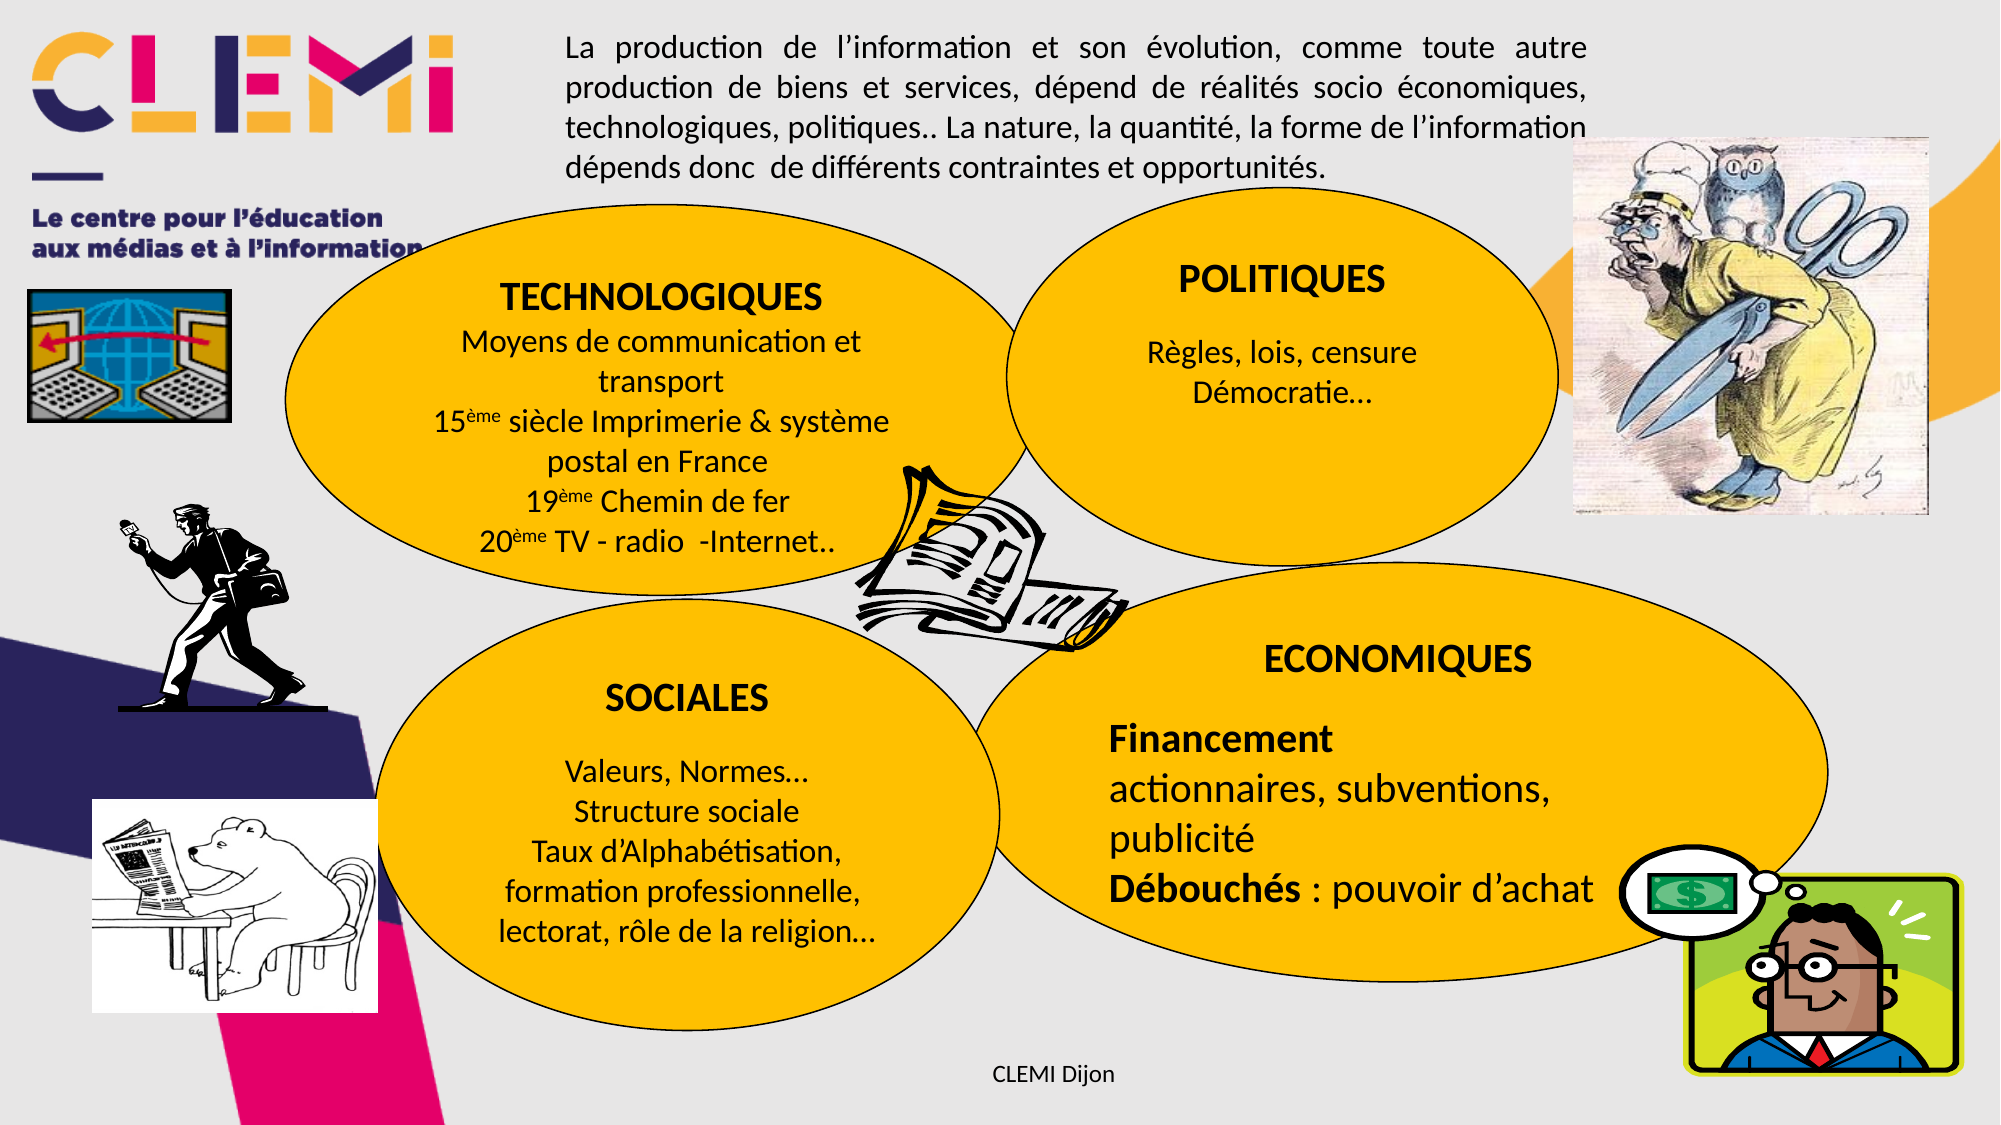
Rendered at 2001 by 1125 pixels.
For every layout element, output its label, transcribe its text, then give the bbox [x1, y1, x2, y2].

picture [1482, 0, 2001, 515]
text_box ECONOMIQUES Financement actionnaires, subventions, publicité Débouchés : pouvoir d’achat [976, 562, 1828, 982]
text_box La production de l’information et son évolution, comme toute autre production de biens et services, dépend de réalités socio économiques, technologiques, politiques.. La nature, la quantité, la forme de l’information dépends donc de différents contraintes et opportunités. [550, 0, 1604, 237]
picture [854, 464, 1130, 653]
text_box POLITIQUES Règles, lois, censure Démocratie… [1006, 237, 1559, 566]
picture [27, 289, 232, 423]
footer CLEMI Dijon [683, 1042, 1426, 1103]
picture [32, 31, 453, 258]
picture [0, 503, 461, 1125]
text_box SOCIALES Valeurs, Normes… Structure sociale Taux d’Alphabétisation, formation professionnelle, lectorat, rôle de la religion… [375, 599, 1000, 1031]
picture [1618, 844, 1965, 1077]
text_box TECHNOLOGIQUES Moyens de communication et transport 15ème siècle Imprimerie & système postal en France 19ème Chemin de fer 20ème TV - radio -Internet.. [285, 213, 1026, 596]
